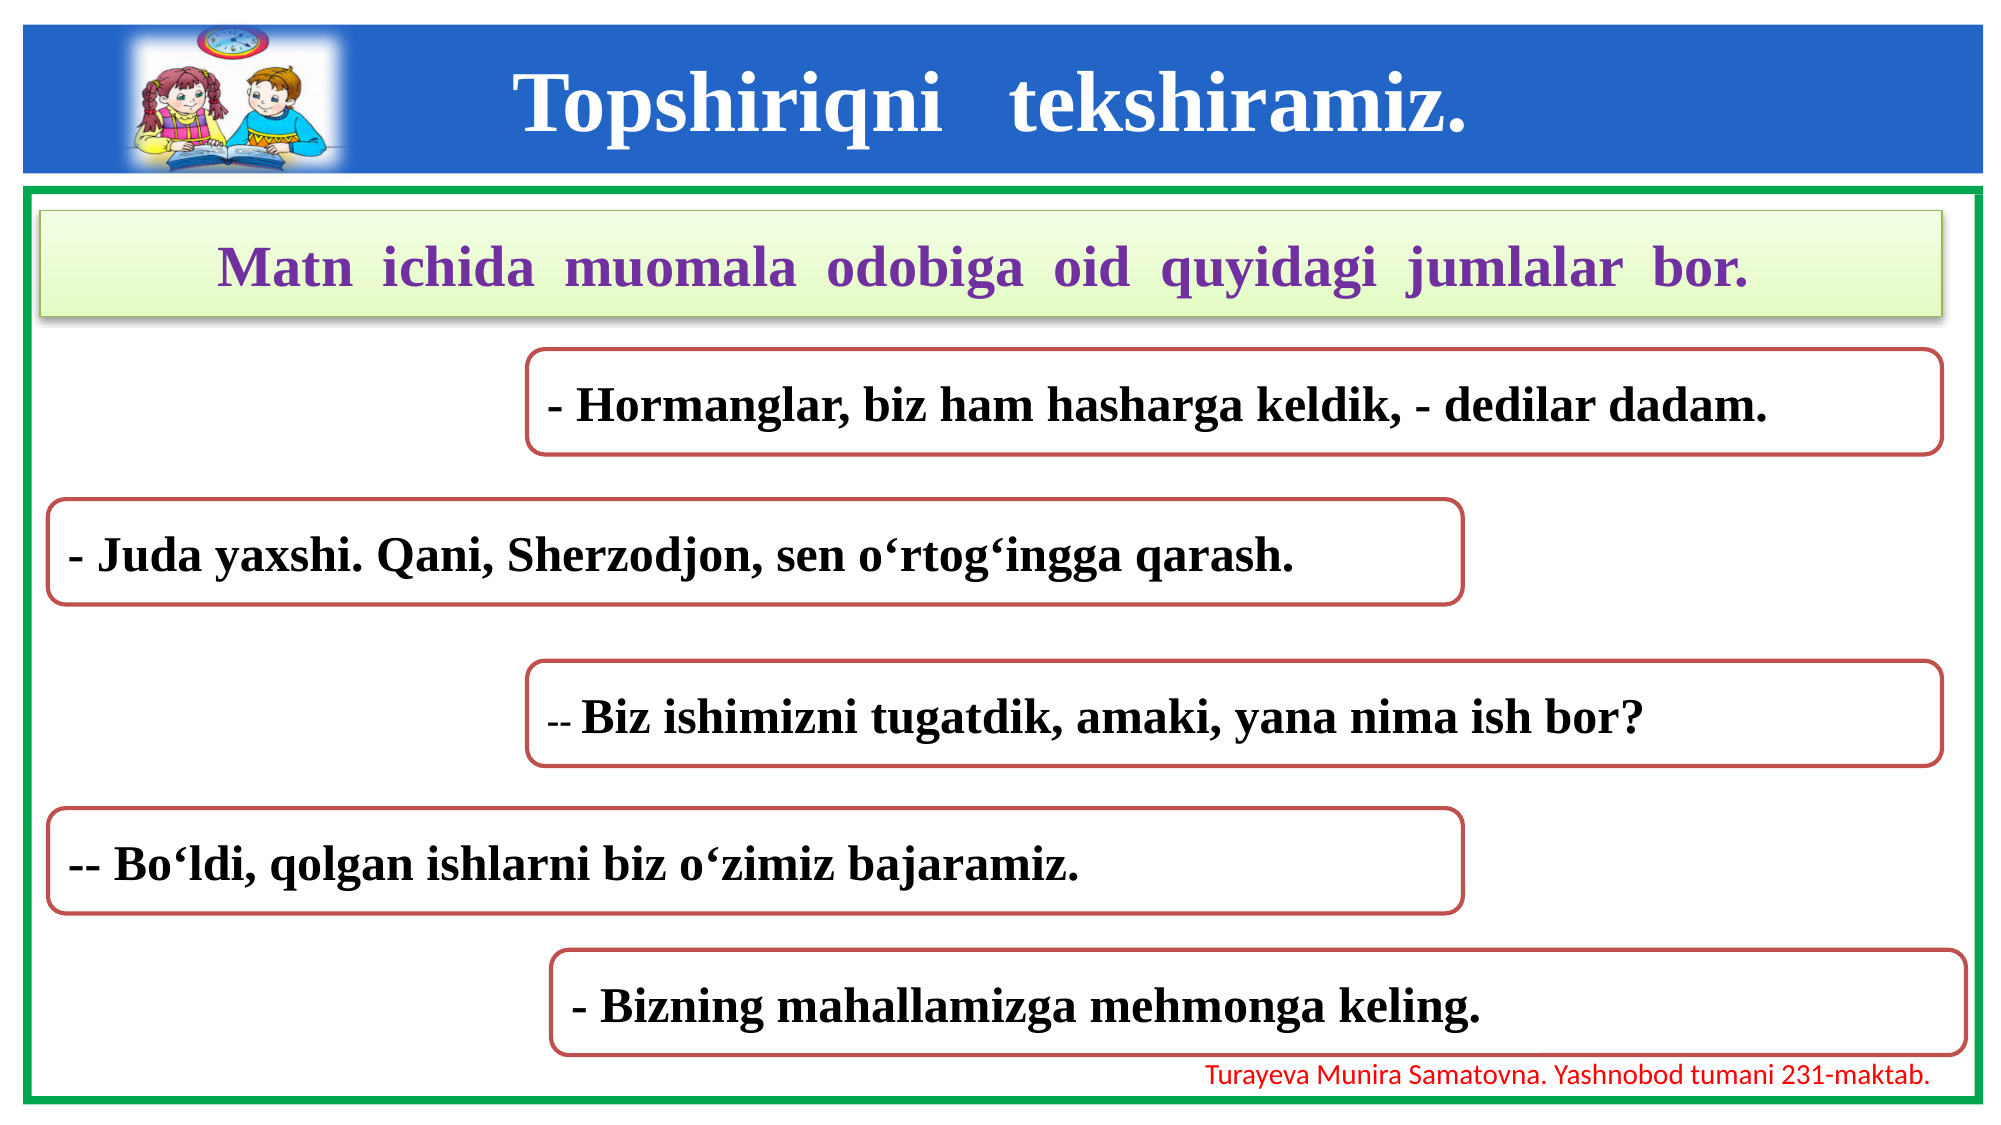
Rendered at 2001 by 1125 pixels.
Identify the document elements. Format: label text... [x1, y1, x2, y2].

footer Turayeva Munira Samatovna. Yashnobod tumani 231-maktab. [1171, 1055, 1965, 1091]
text_box - Bizning mahallamizga mehmonga keling. [548, 947, 1969, 1058]
picture [113, 18, 357, 185]
title Topshiriqni tekshiramiz. [360, 43, 1734, 151]
text_box -- Bo‘ldi, qolgan ishlarni biz o‘zimiz bajaramiz. [45, 806, 1466, 916]
text_box - Hormanglar, biz ham hasharga keldik, - dedilar dadam. [524, 347, 1945, 457]
text_box -- Biz ishimizni tugatdik, amaki, yana nima ish bor? [524, 658, 1945, 769]
text_box - Juda yaxshi. Qani, Sherzodjon, sen o‘rtog‘ingga qarash. [45, 497, 1465, 607]
text_box Matn ichida muomala odobiga oid quyidagi jumlalar bor. [39, 210, 1943, 317]
